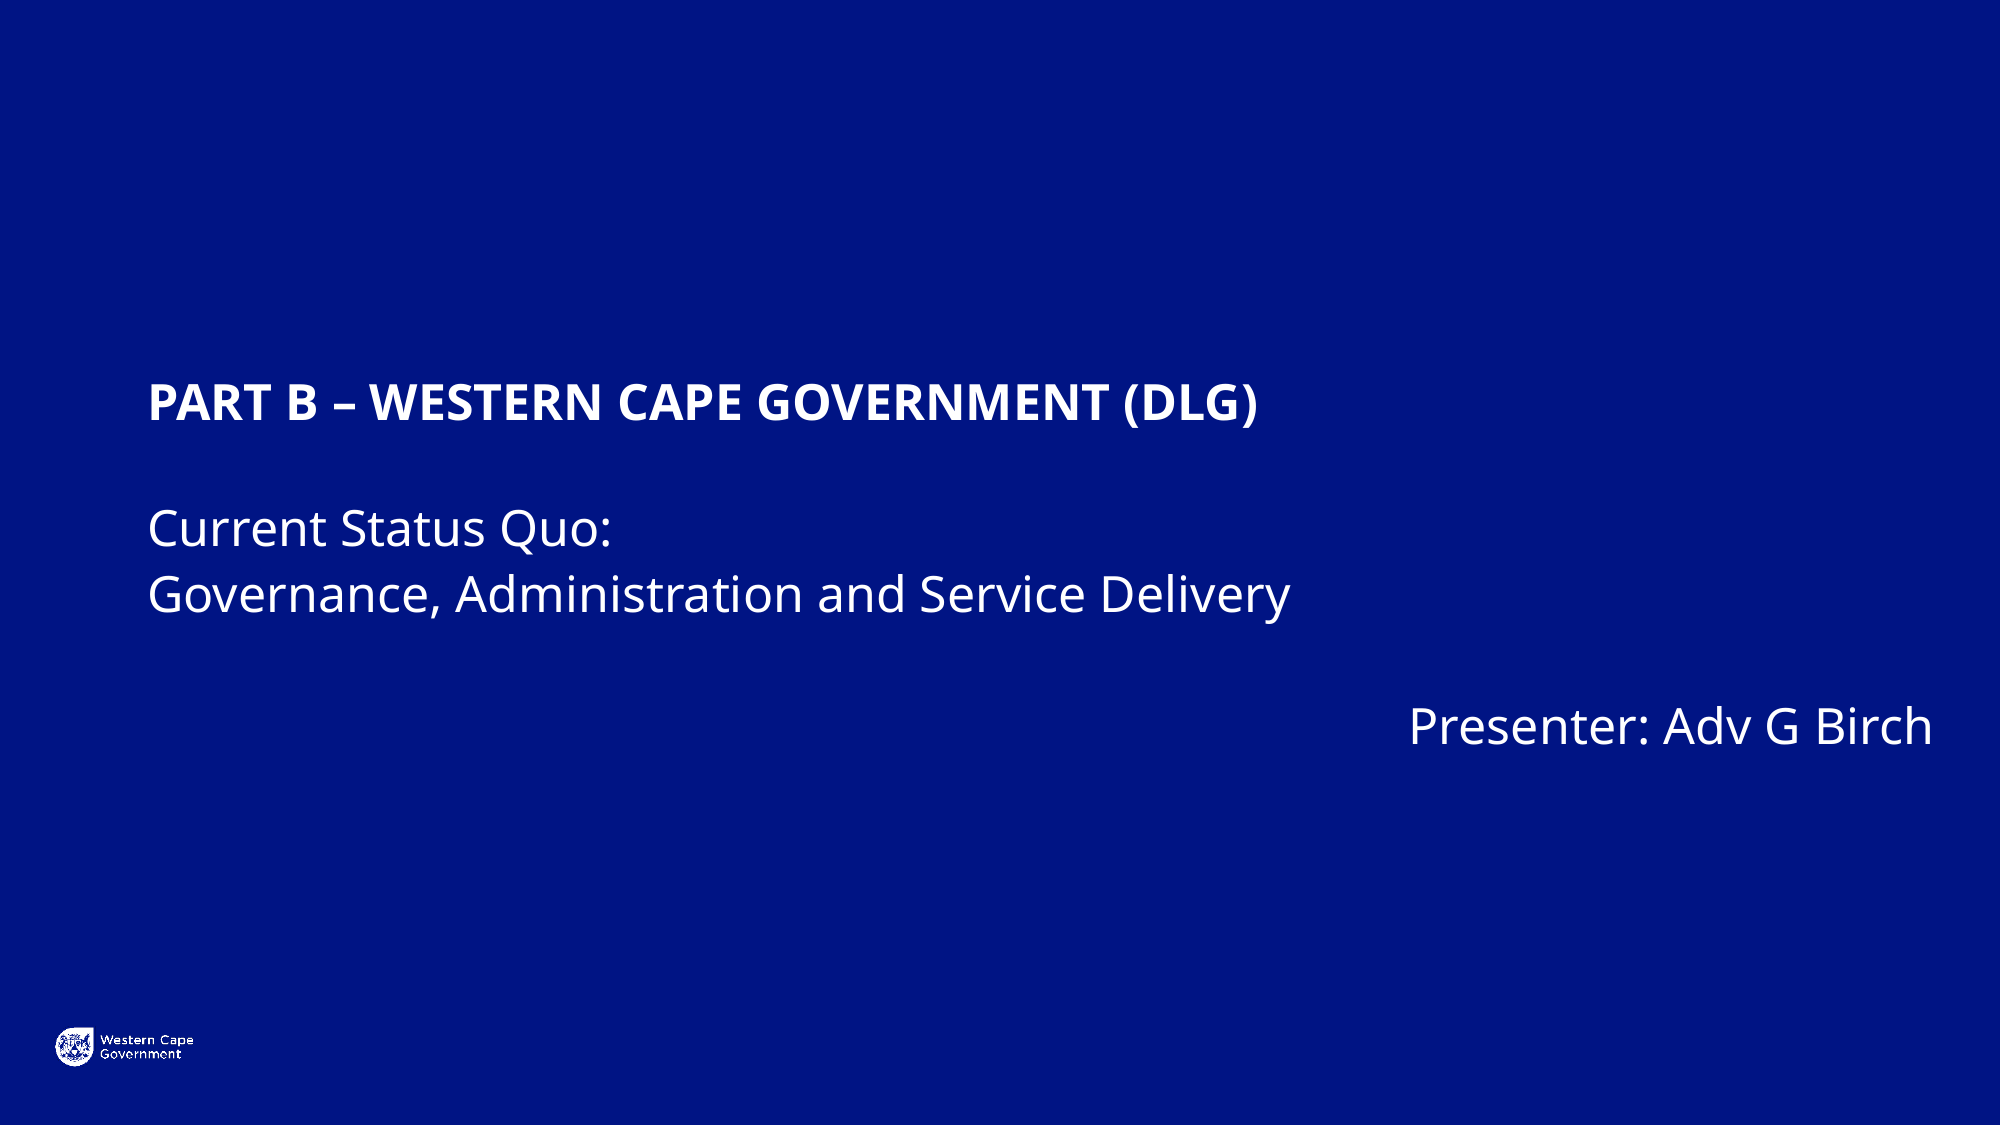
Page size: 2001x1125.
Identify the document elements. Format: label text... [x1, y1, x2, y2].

list PART B – WESTERN CAPE GOVERNMENT (DLG) Current Status Quo: Governance, Administration and Service Delivery Presenter: Adv G Birch [135, 298, 1947, 827]
picture [39, 1011, 223, 1082]
